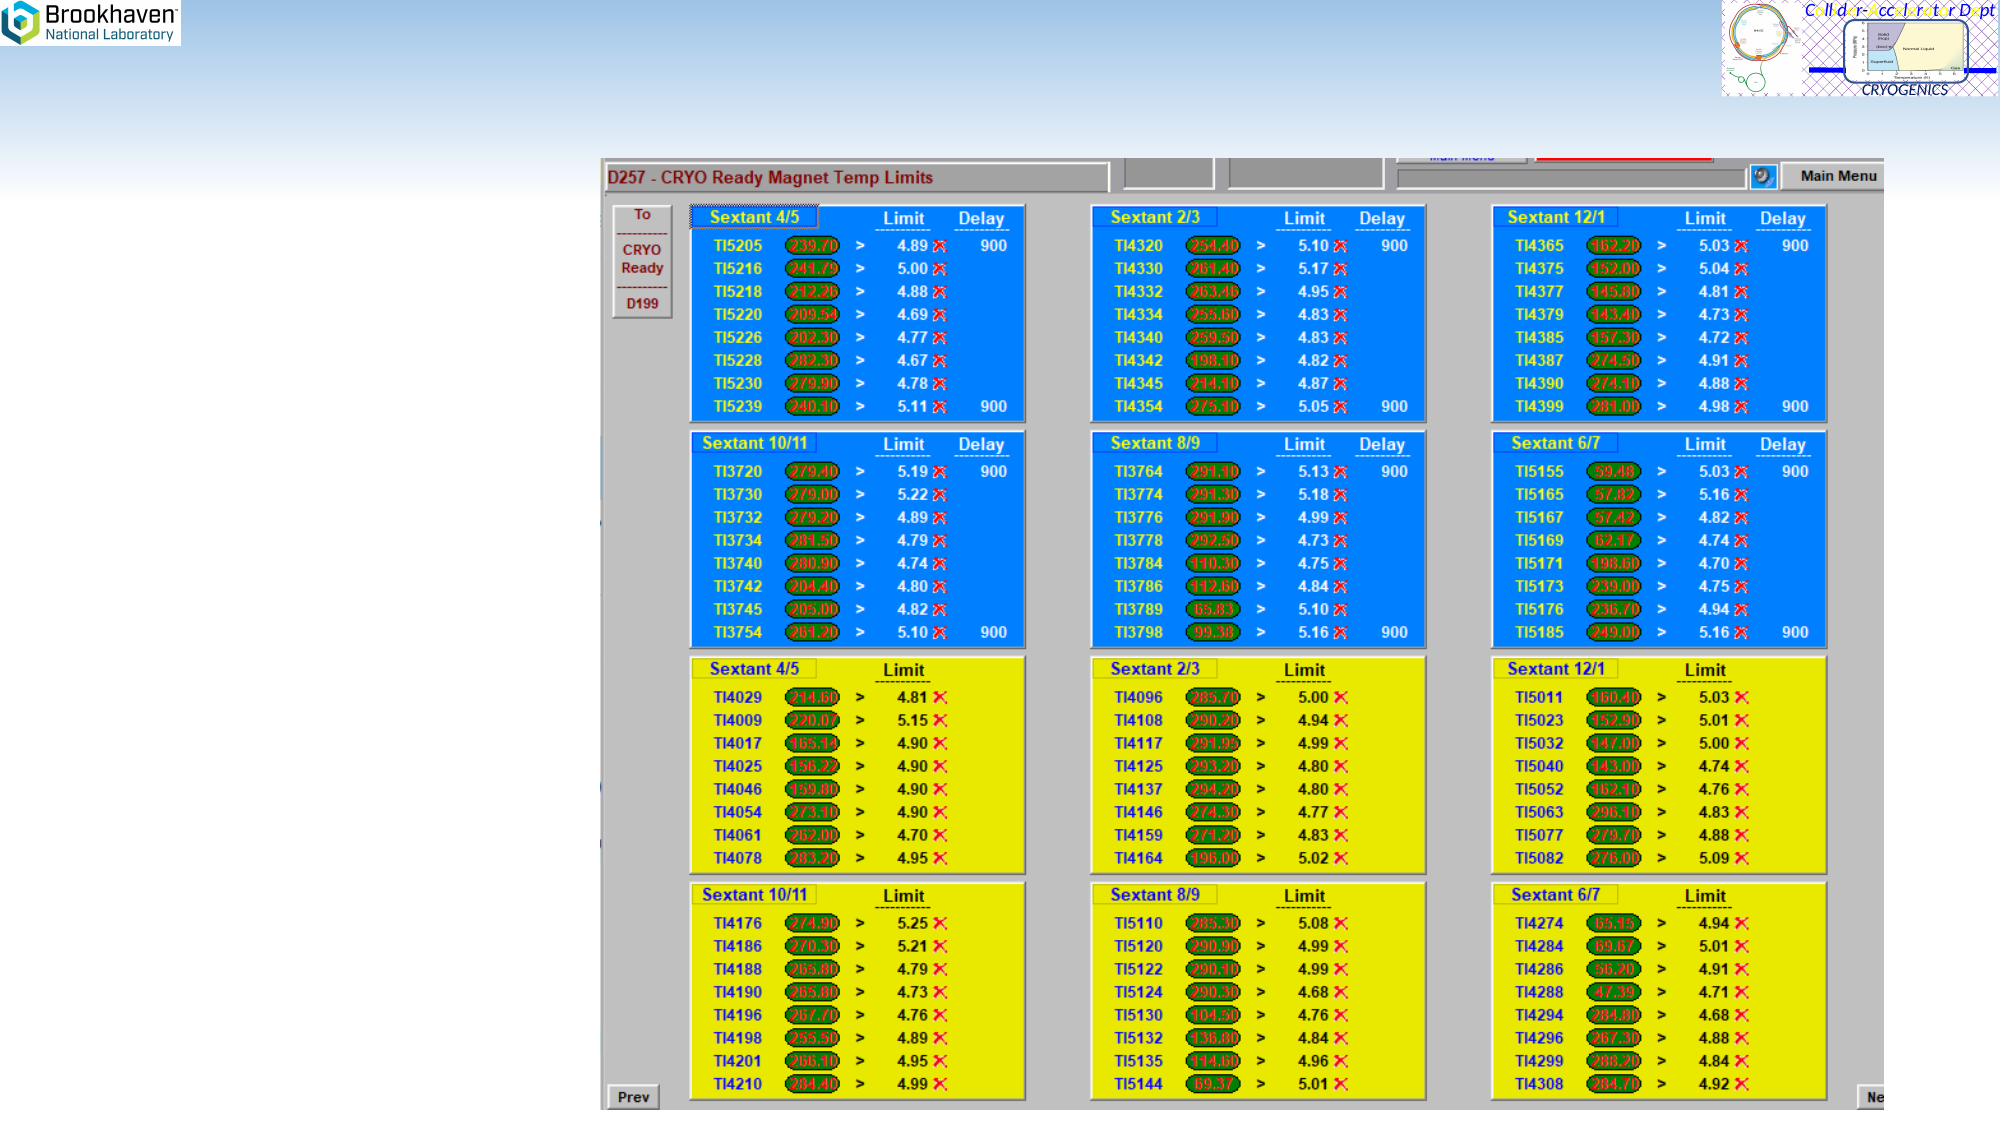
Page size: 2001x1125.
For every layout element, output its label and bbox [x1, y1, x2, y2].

picture [1725, 3, 1802, 93]
picture [0, 0, 181, 46]
picture [1846, 22, 1964, 80]
picture [600, 158, 1884, 1110]
